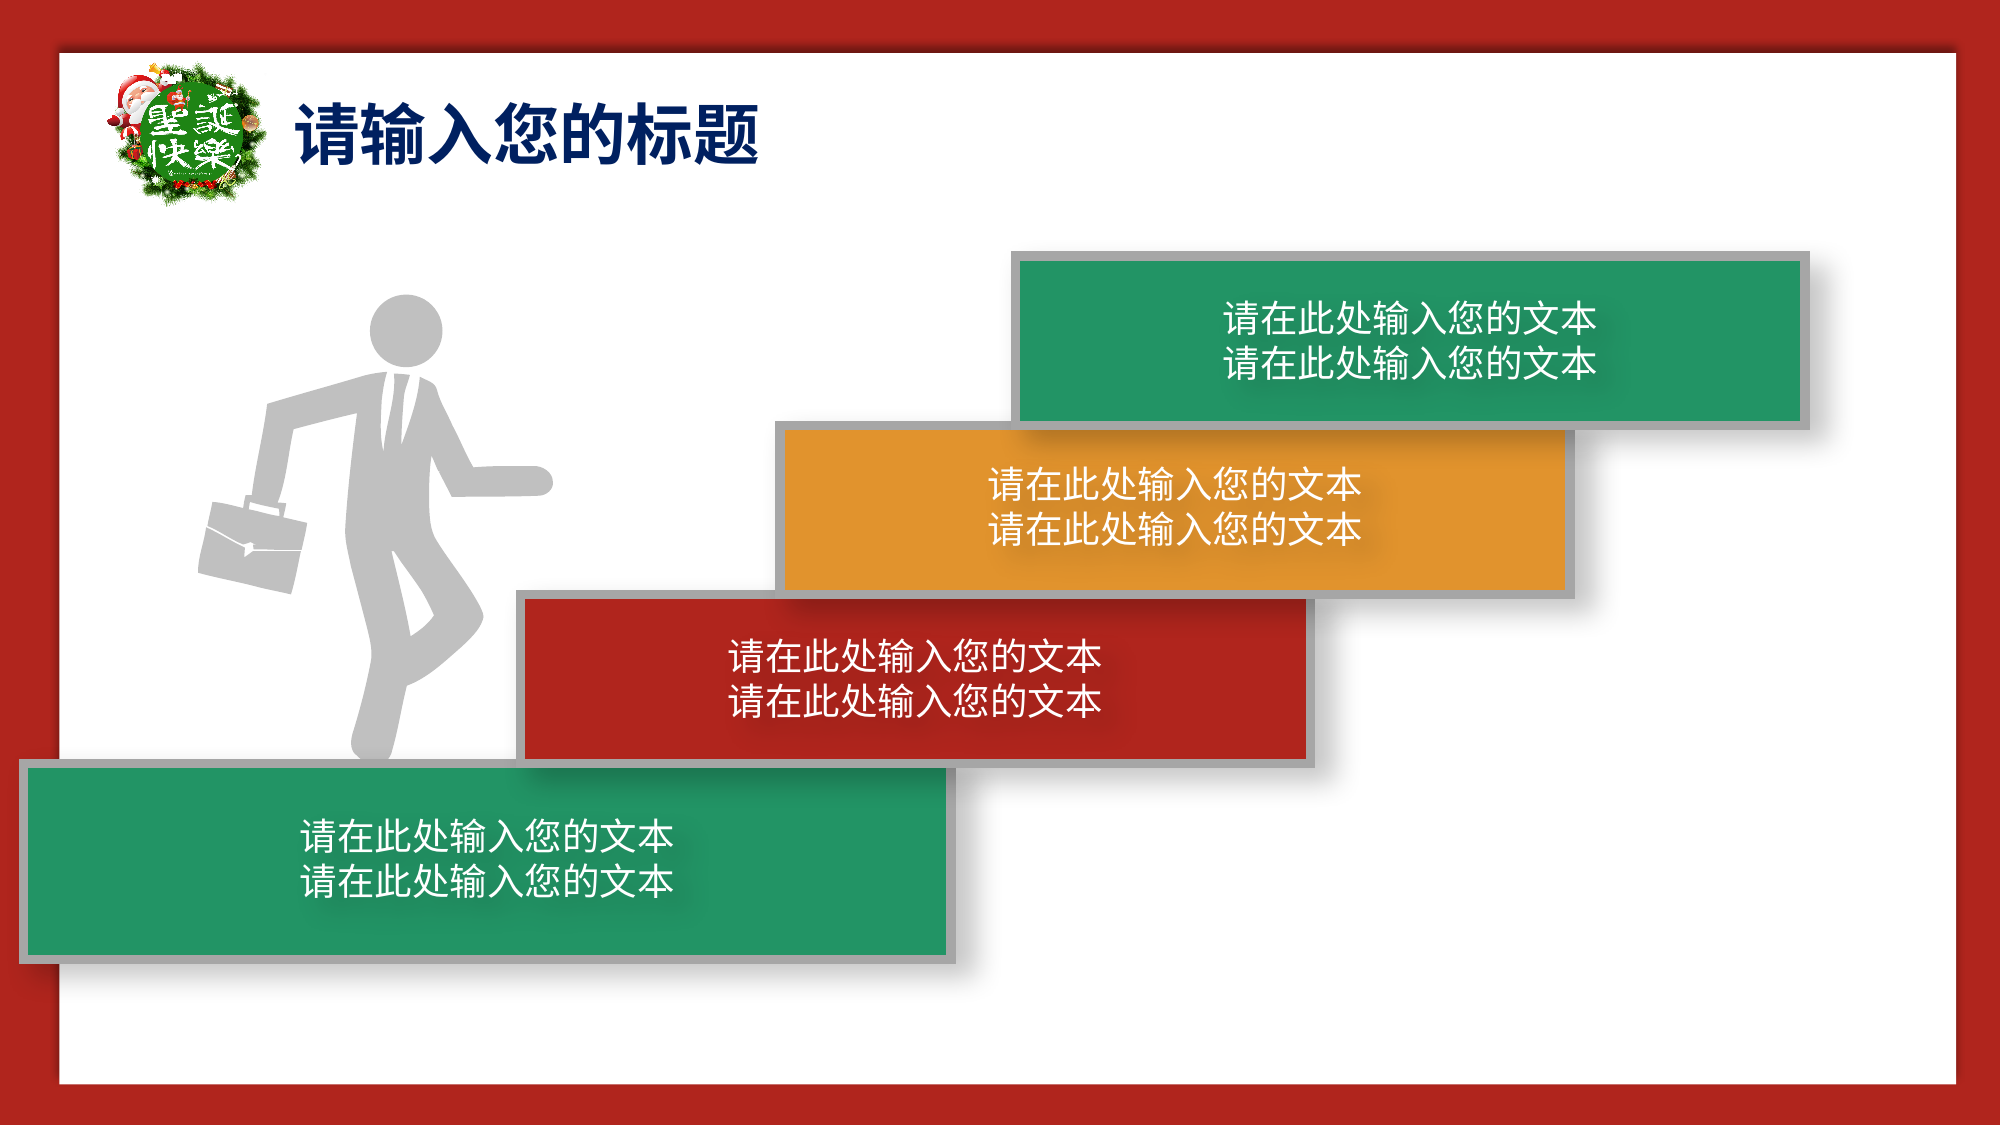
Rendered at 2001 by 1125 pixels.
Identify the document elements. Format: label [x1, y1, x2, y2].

text_box [451, 594, 1380, 764]
text_box [197, 294, 555, 763]
text_box [710, 425, 1639, 595]
text_box [946, 256, 1875, 426]
text_box [23, 763, 952, 960]
picture [107, 53, 267, 213]
